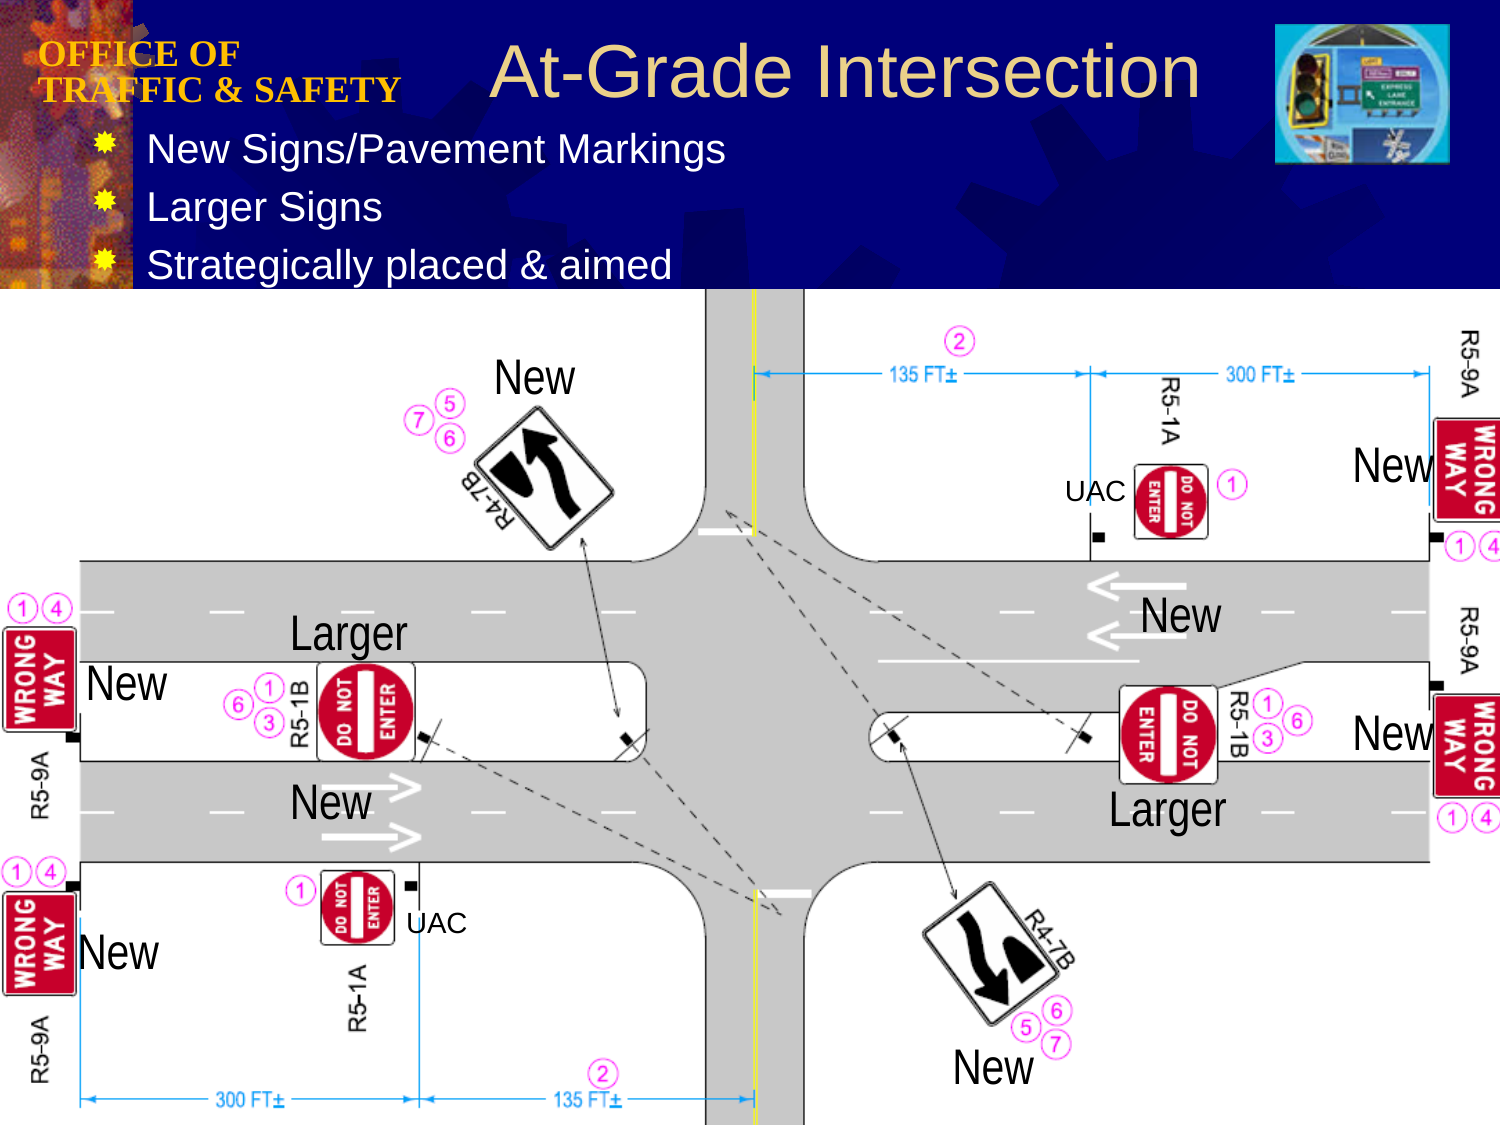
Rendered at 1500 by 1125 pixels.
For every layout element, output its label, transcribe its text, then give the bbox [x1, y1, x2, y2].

picture [0, 0, 1500, 1125]
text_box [274, 593, 385, 846]
list New Signs/Pavement Markings Larger Signs Strategically placed & aimed [74, 113, 826, 288]
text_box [478, 337, 1051, 423]
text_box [1213, 593, 1253, 846]
title At-Grade Intersection [474, 0, 1500, 121]
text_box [390, 464, 1209, 948]
picture [1275, 121, 1450, 165]
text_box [62, 424, 1451, 989]
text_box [478, 997, 1051, 1104]
picture [126, 79, 133, 90]
